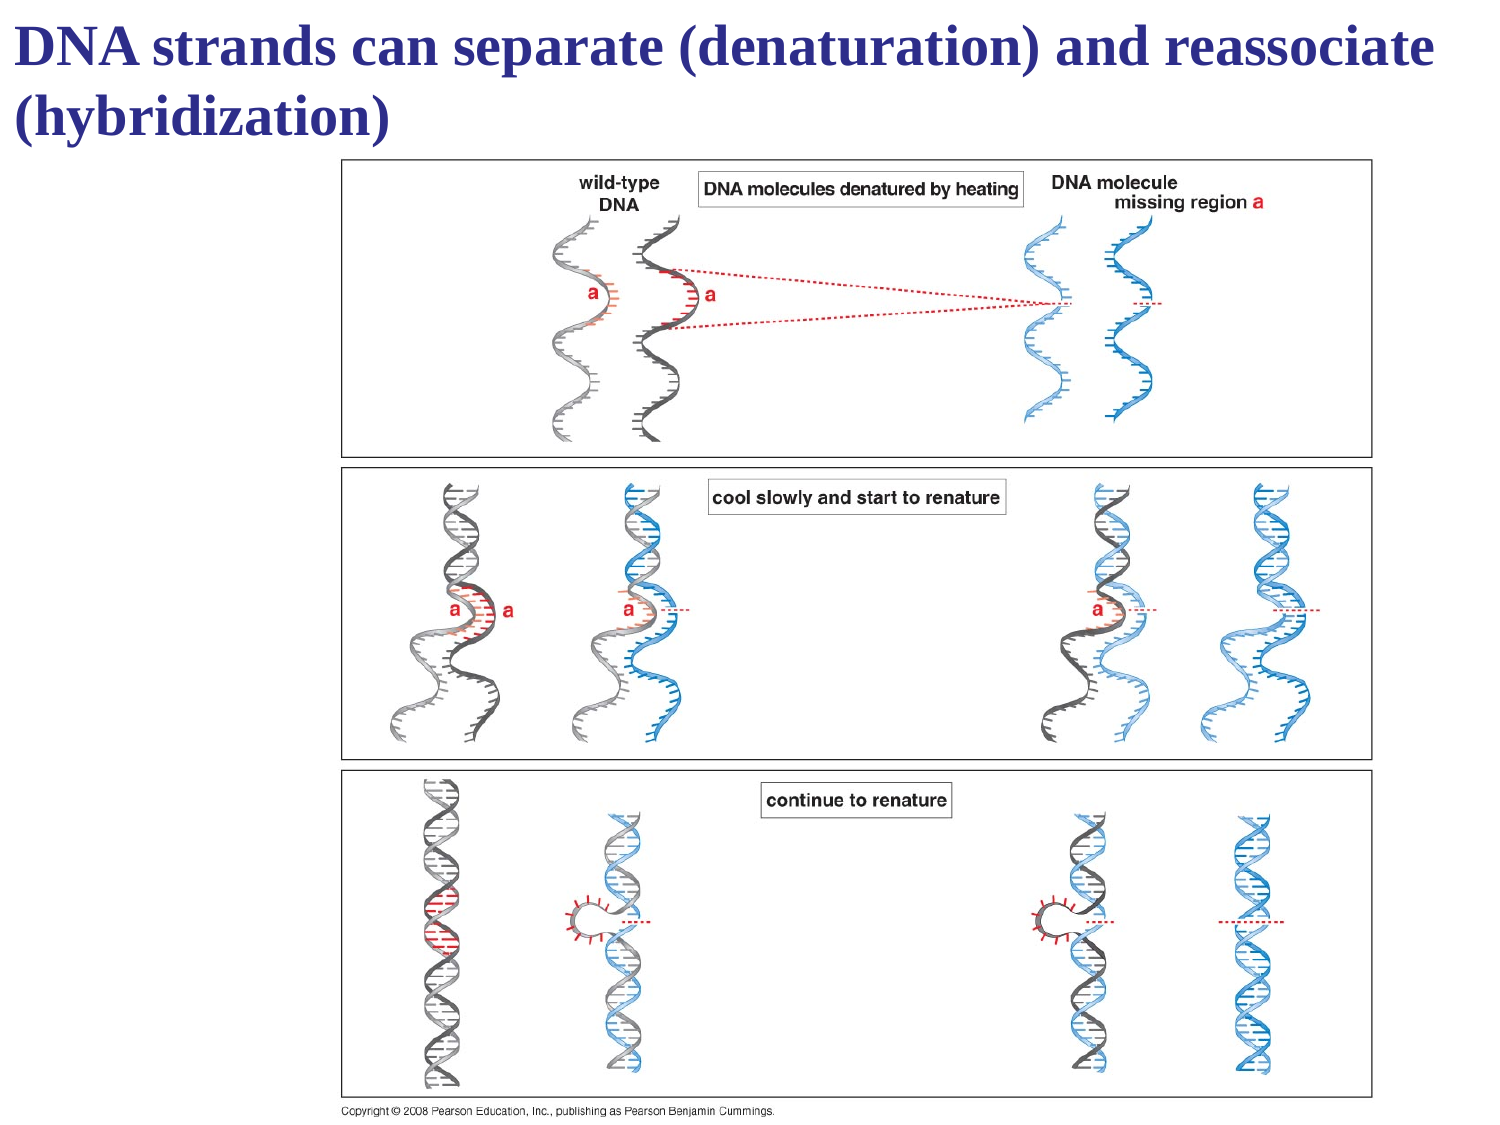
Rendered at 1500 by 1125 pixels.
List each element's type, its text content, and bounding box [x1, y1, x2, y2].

text_box DNA strands can separate (denaturation) and reassociate (hybridization) [0, 0, 1500, 155]
picture [337, 156, 1376, 1125]
